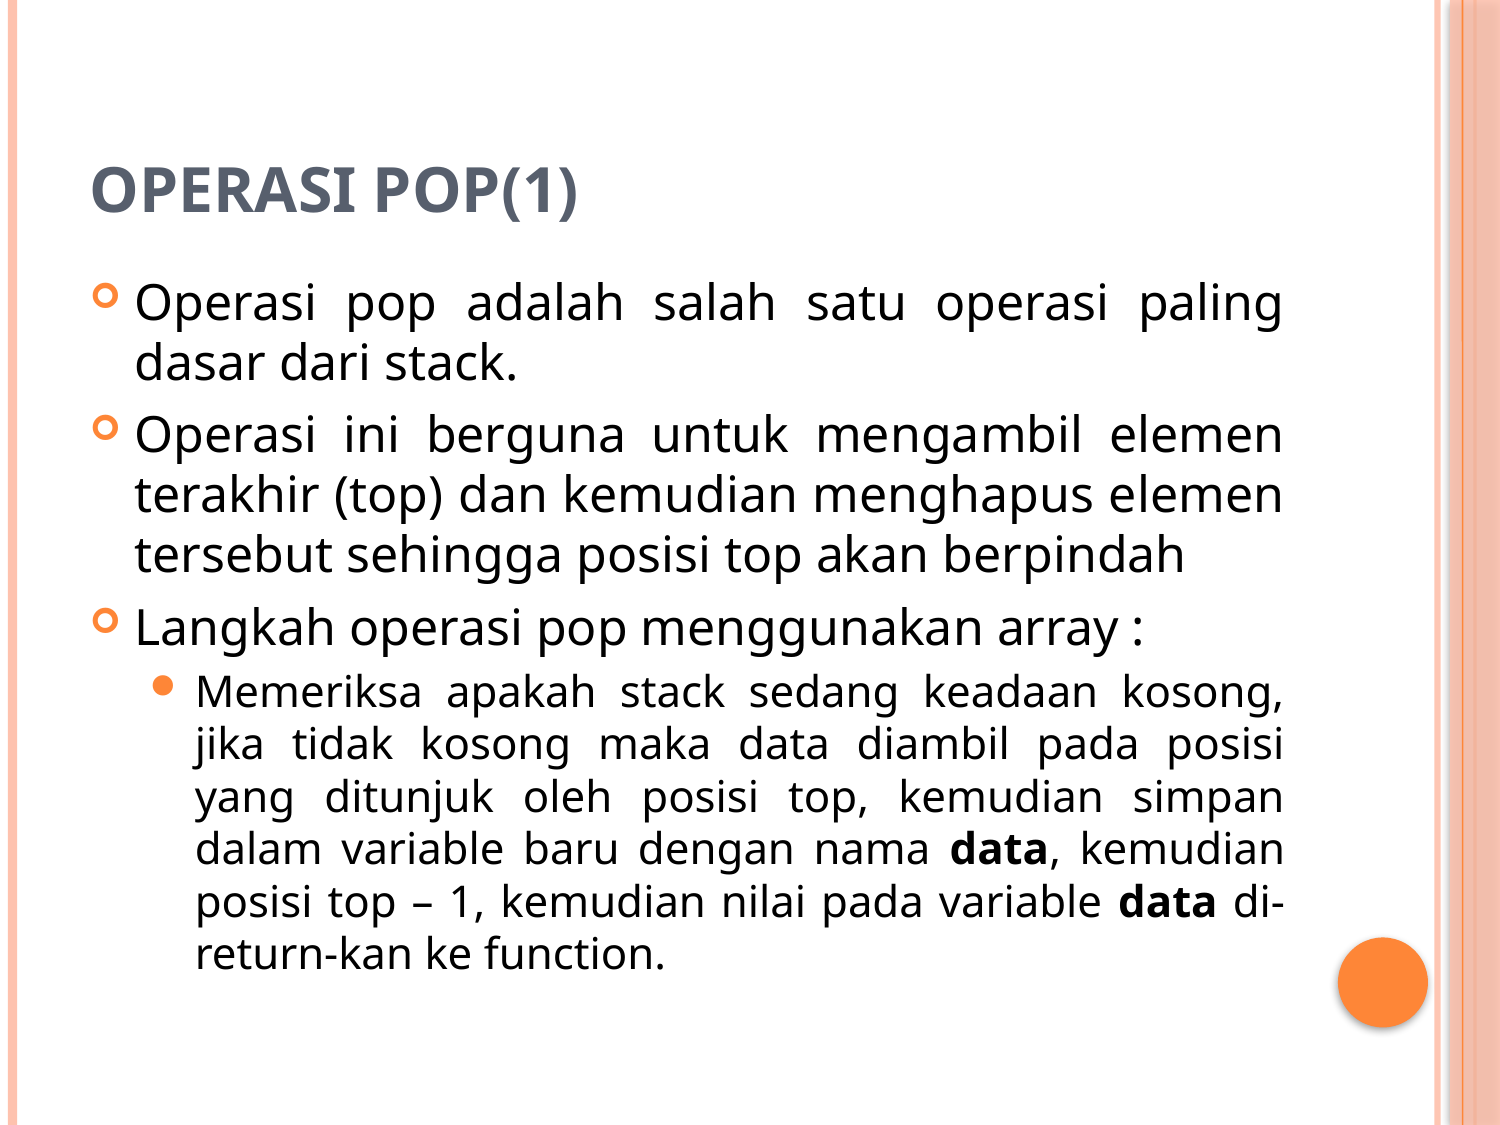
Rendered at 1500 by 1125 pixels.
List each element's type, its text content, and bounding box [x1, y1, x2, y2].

title Operasi Pop(1) [75, 45, 1300, 233]
list Operasi pop adalah salah satu operasi paling dasar dari stack. Operasi ini berguna untuk mengambil elemen terakhir (top) dan kemudian menghapus elemen tersebut sehingga posisi top akan berpindah Langkah operasi pop menggunakan array : Memeriksa apakah stack sedang keadaan kosong, jika tidak kosong maka data diambil pada posisi yang ditunjuk oleh posisi top, kemudian simpan dalam variable baru dengan nama data, kemudian posisi top – 1, kemudian nilai pada variable data di-return-kan ke function. [75, 262, 1300, 1062]
